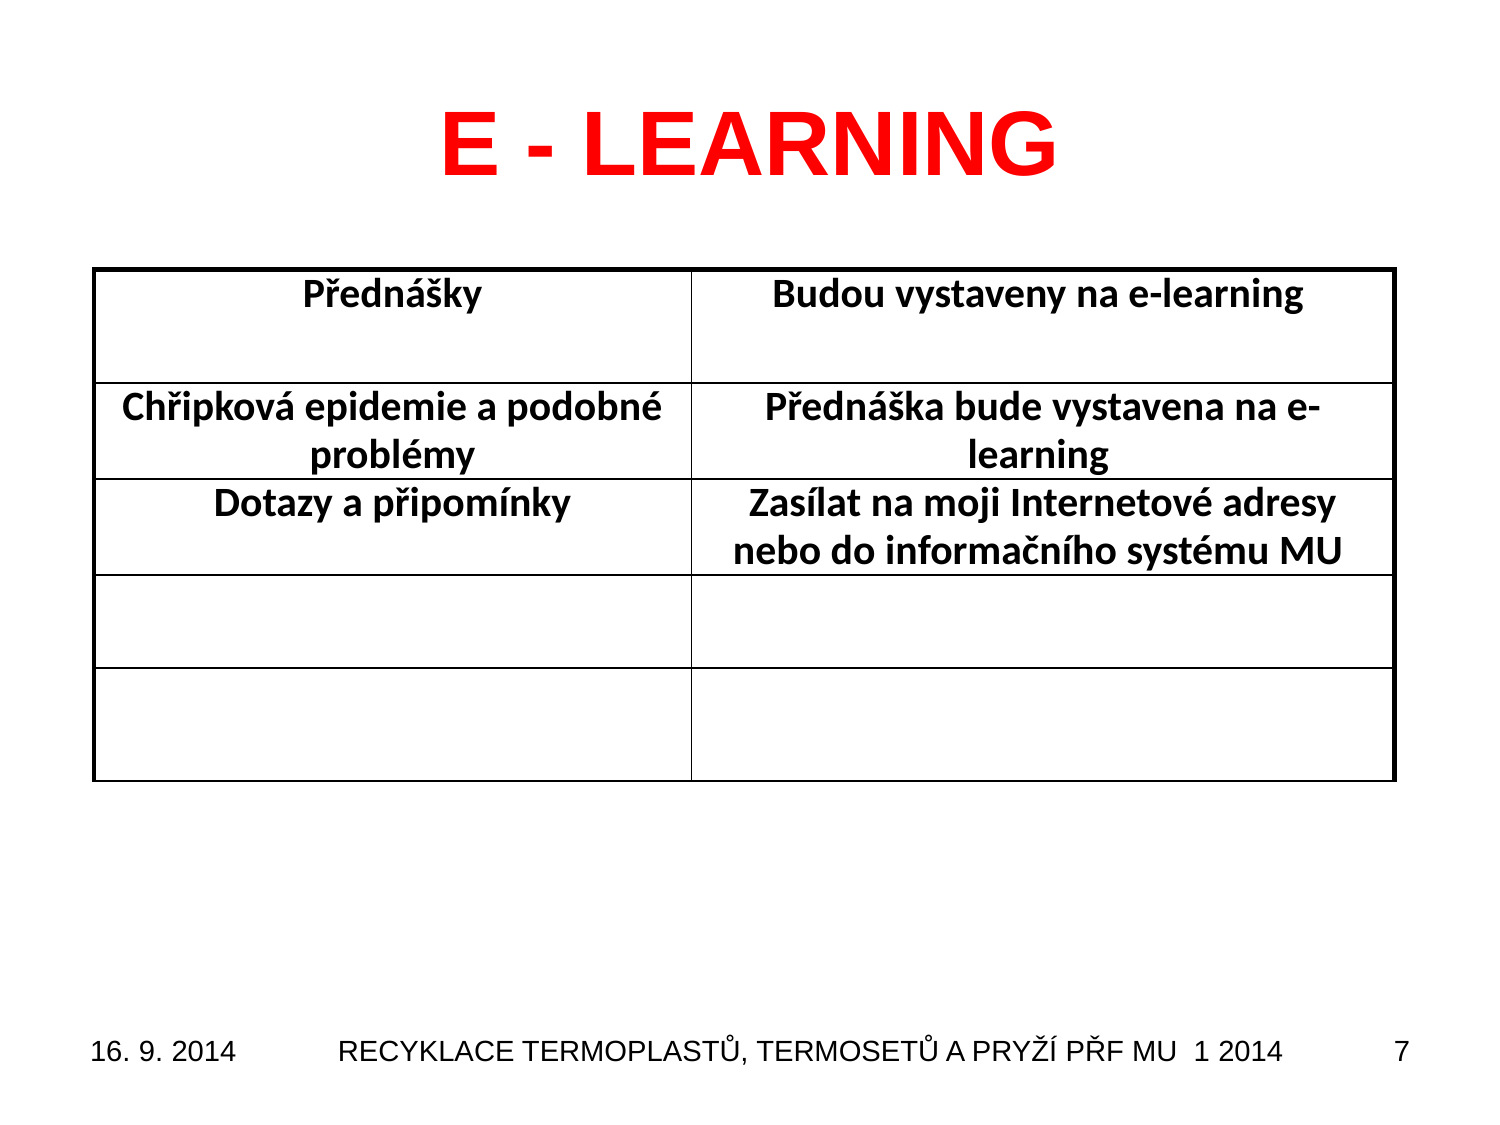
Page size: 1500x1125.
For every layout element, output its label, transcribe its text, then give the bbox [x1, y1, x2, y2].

slide_number 7 [1074, 1024, 1426, 1103]
table_cell Chřipková epidemie a podobné problémy [96, 384, 691, 478]
footer RECYKLACE TERMOPLASTŮ, TERMOSETŮ A PRYŽÍ PŘF MU 1 2014 [426, 1024, 1074, 1103]
table_cell [96, 669, 691, 780]
table_cell [692, 576, 1392, 667]
table_cell [692, 669, 1392, 780]
slide_number 16. 9. 2014 [74, 1024, 426, 1103]
table_cell Přednáška bude vystavena na e-learning [692, 384, 1392, 478]
table_cell [96, 576, 691, 667]
table_cell Zasílat na moji Internetové adresy nebo do informačního systému MU [692, 480, 1392, 574]
title E - LEARNING [74, 44, 1426, 233]
table_cell Dotazy a připomínky [96, 480, 691, 574]
table_header Budou vystaveny na e-learning [692, 272, 1392, 382]
table_header Přednášky [96, 272, 691, 382]
